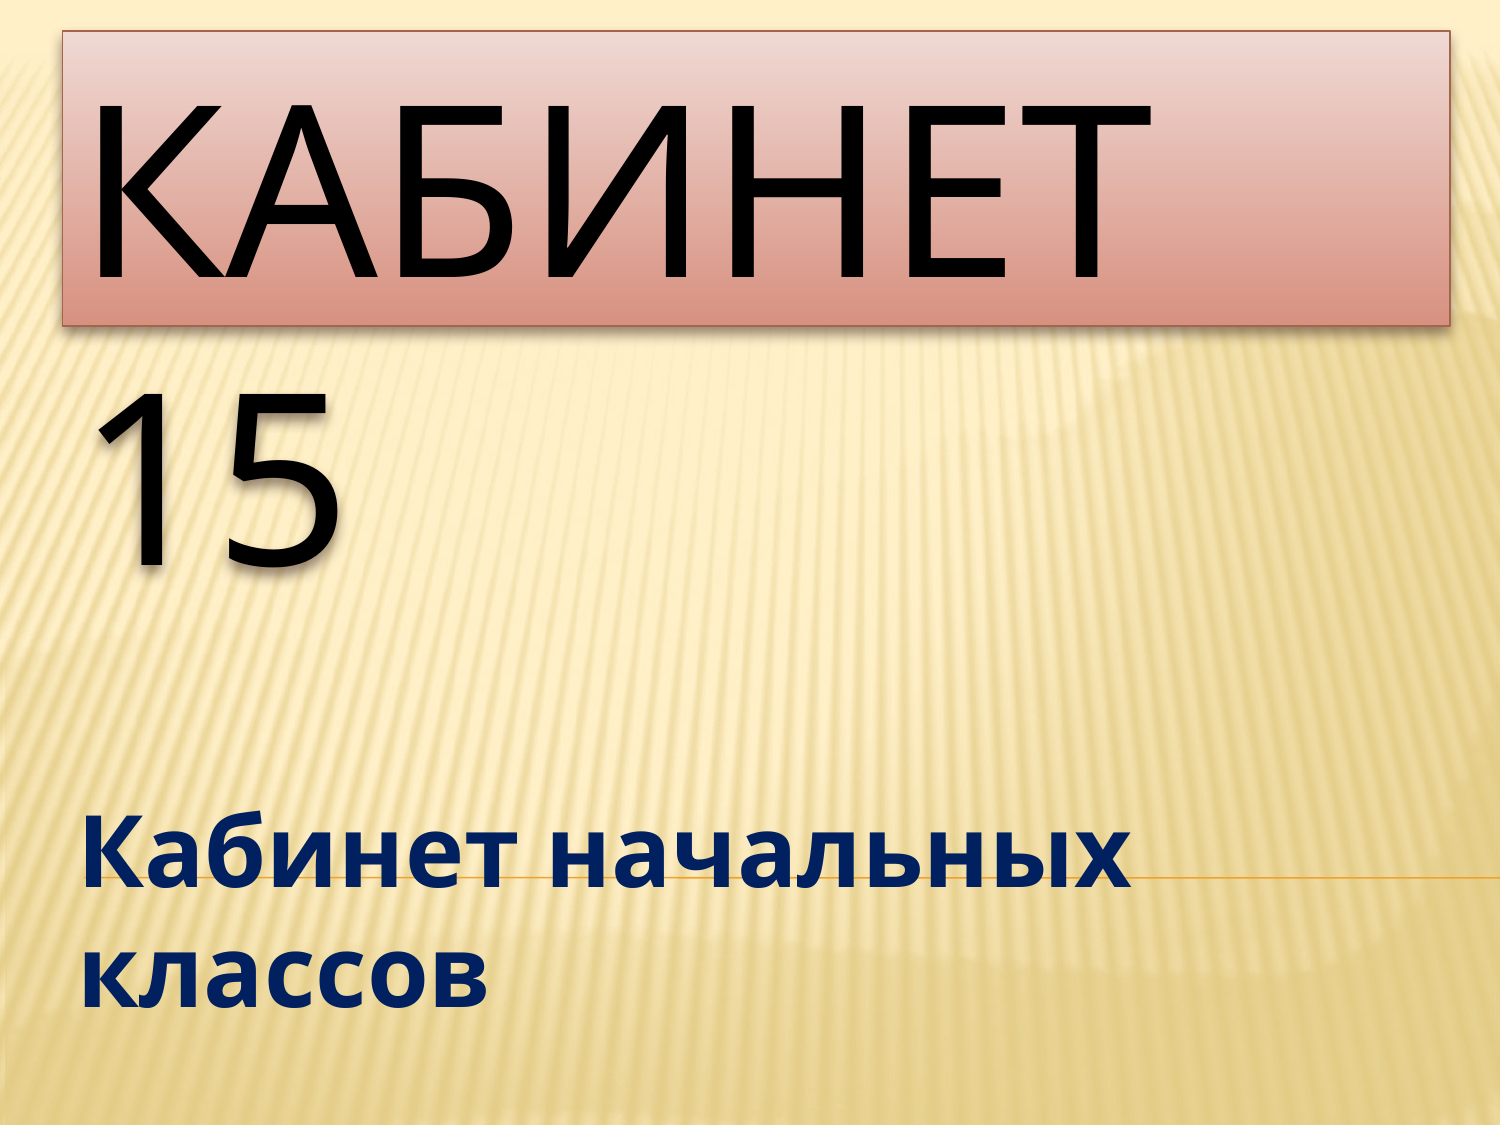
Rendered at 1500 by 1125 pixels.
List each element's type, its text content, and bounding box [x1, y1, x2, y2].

subtitle Кабинет начальных классов [62, 637, 1450, 1035]
title Кабинет 15 [62, 30, 1451, 327]
